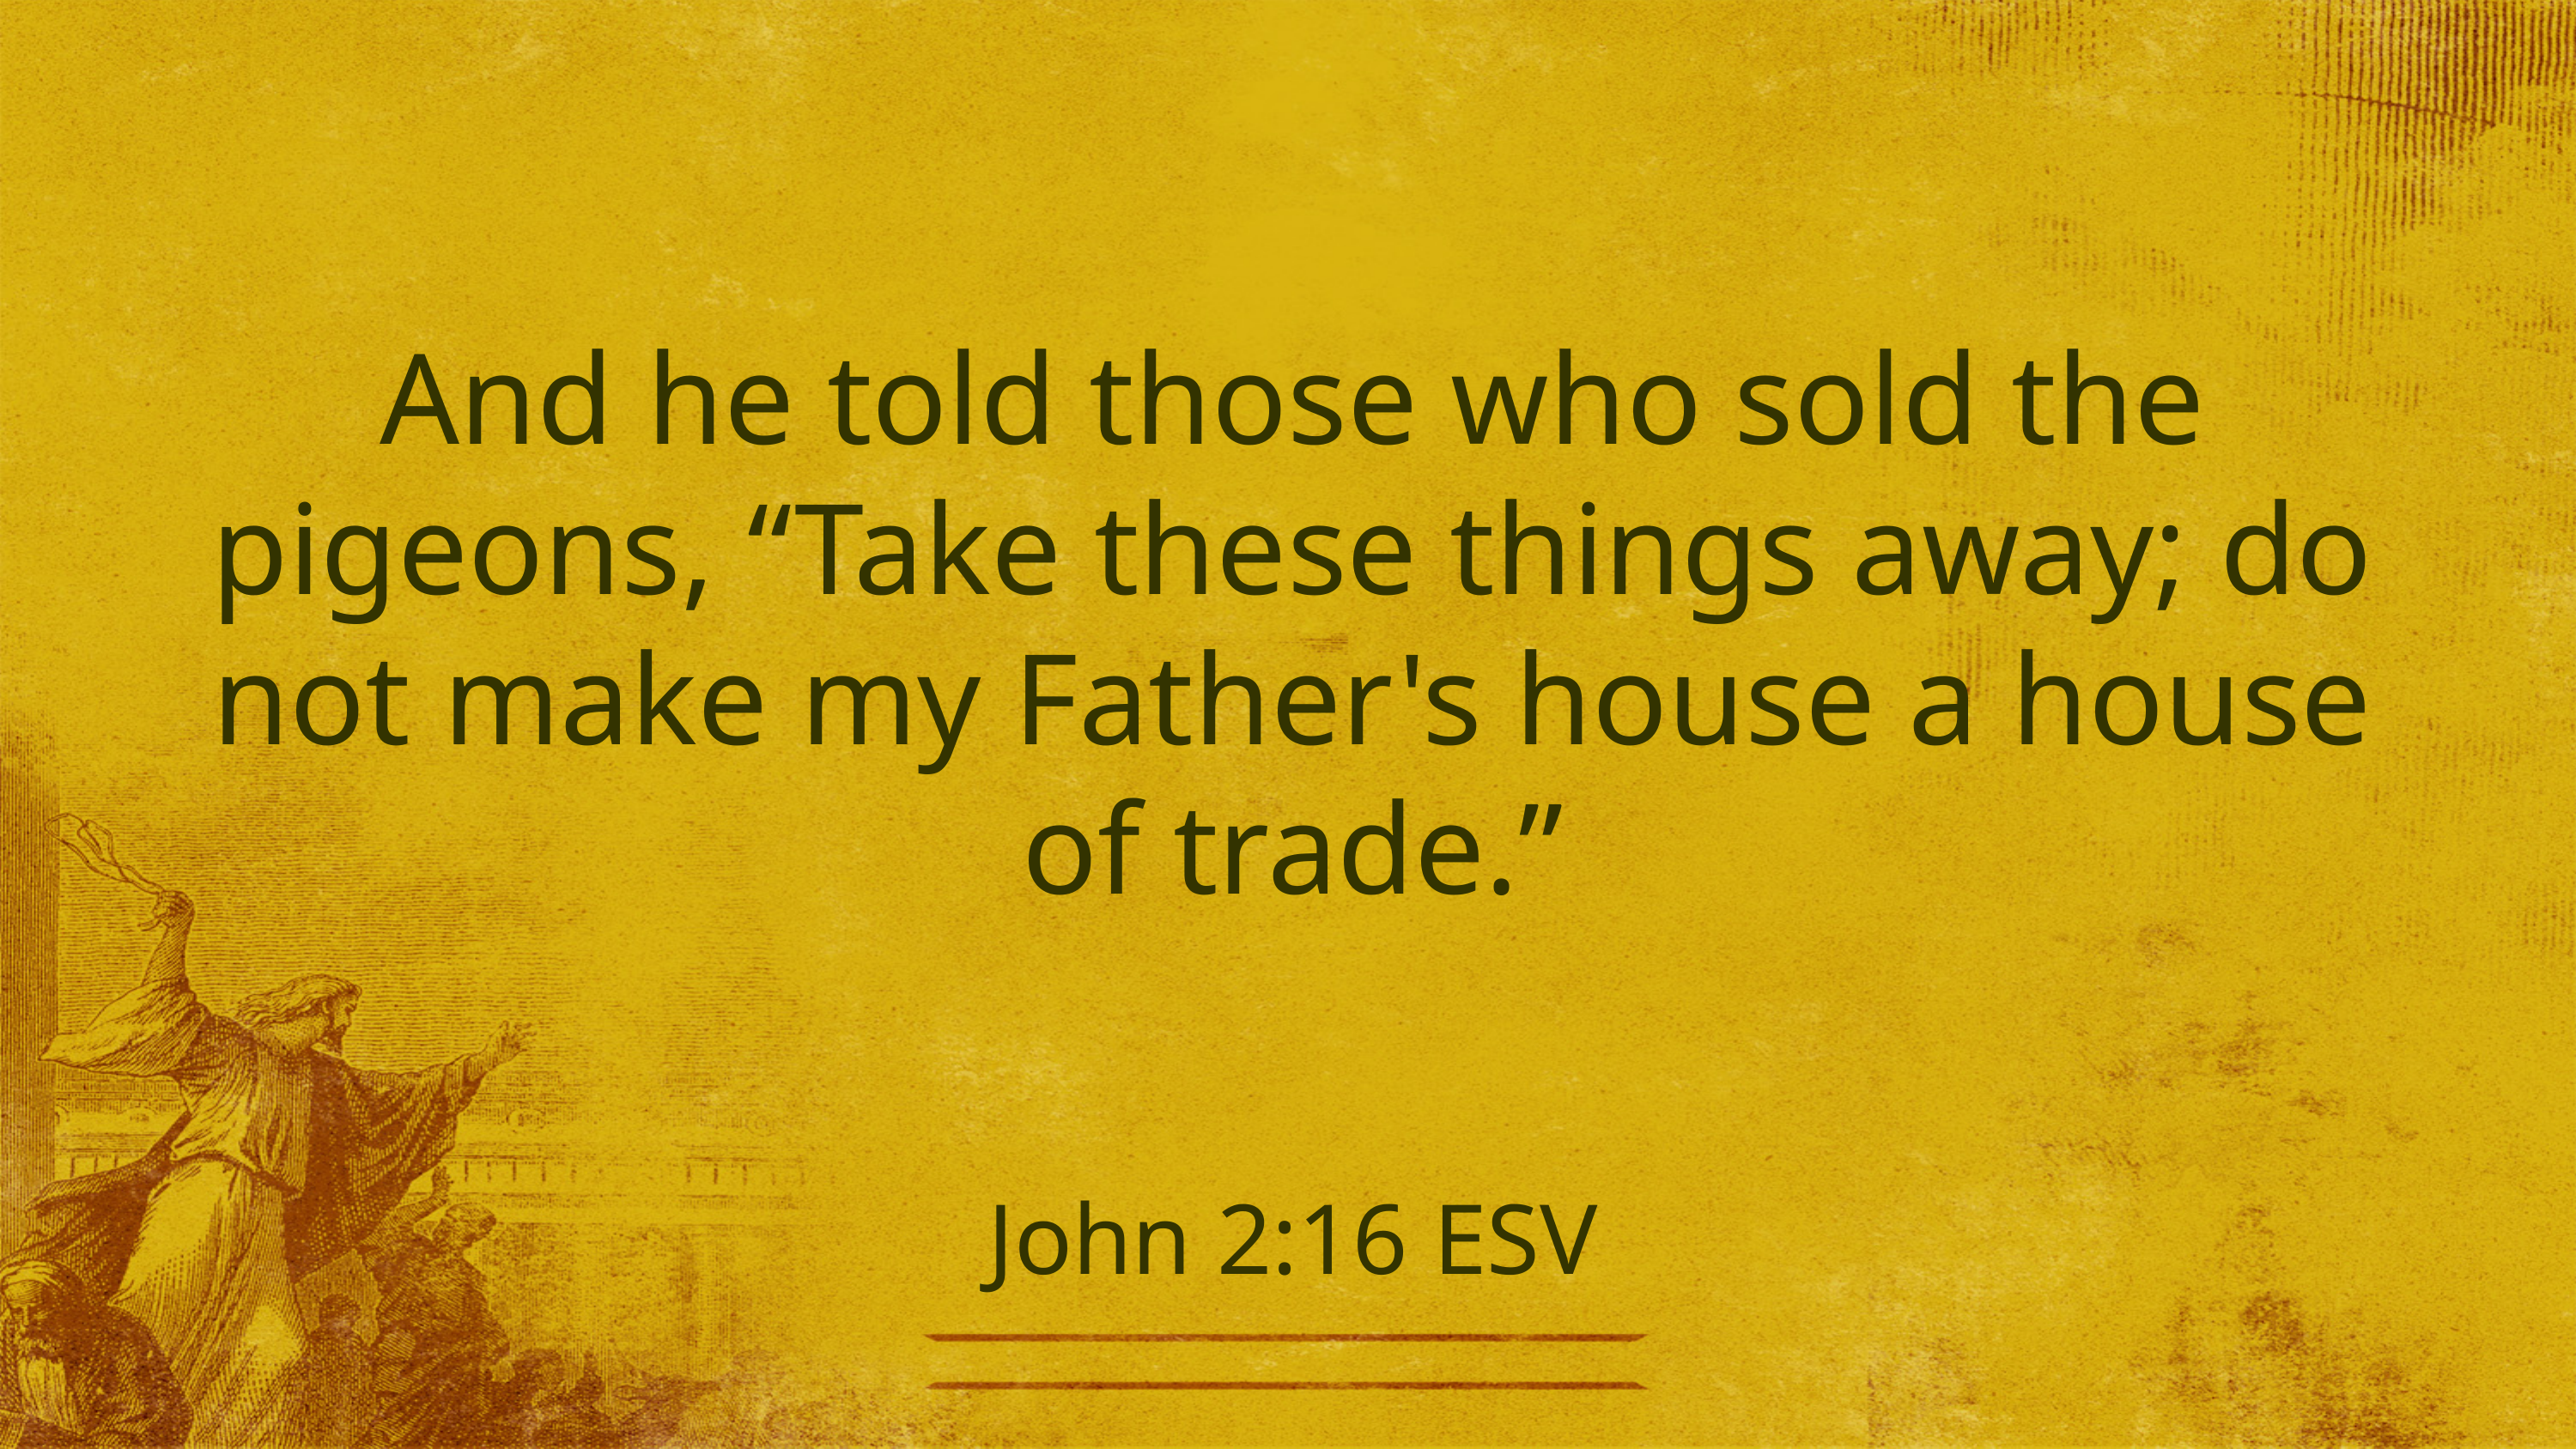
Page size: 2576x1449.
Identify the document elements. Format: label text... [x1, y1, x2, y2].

title John 2:16 ESV [481, 1159, 2105, 1312]
picture [0, 0, 2576, 1449]
list And he told those who sold the pigeons, “Take these things away; do not make my Father's house a house of trade.” [158, 299, 2427, 940]
